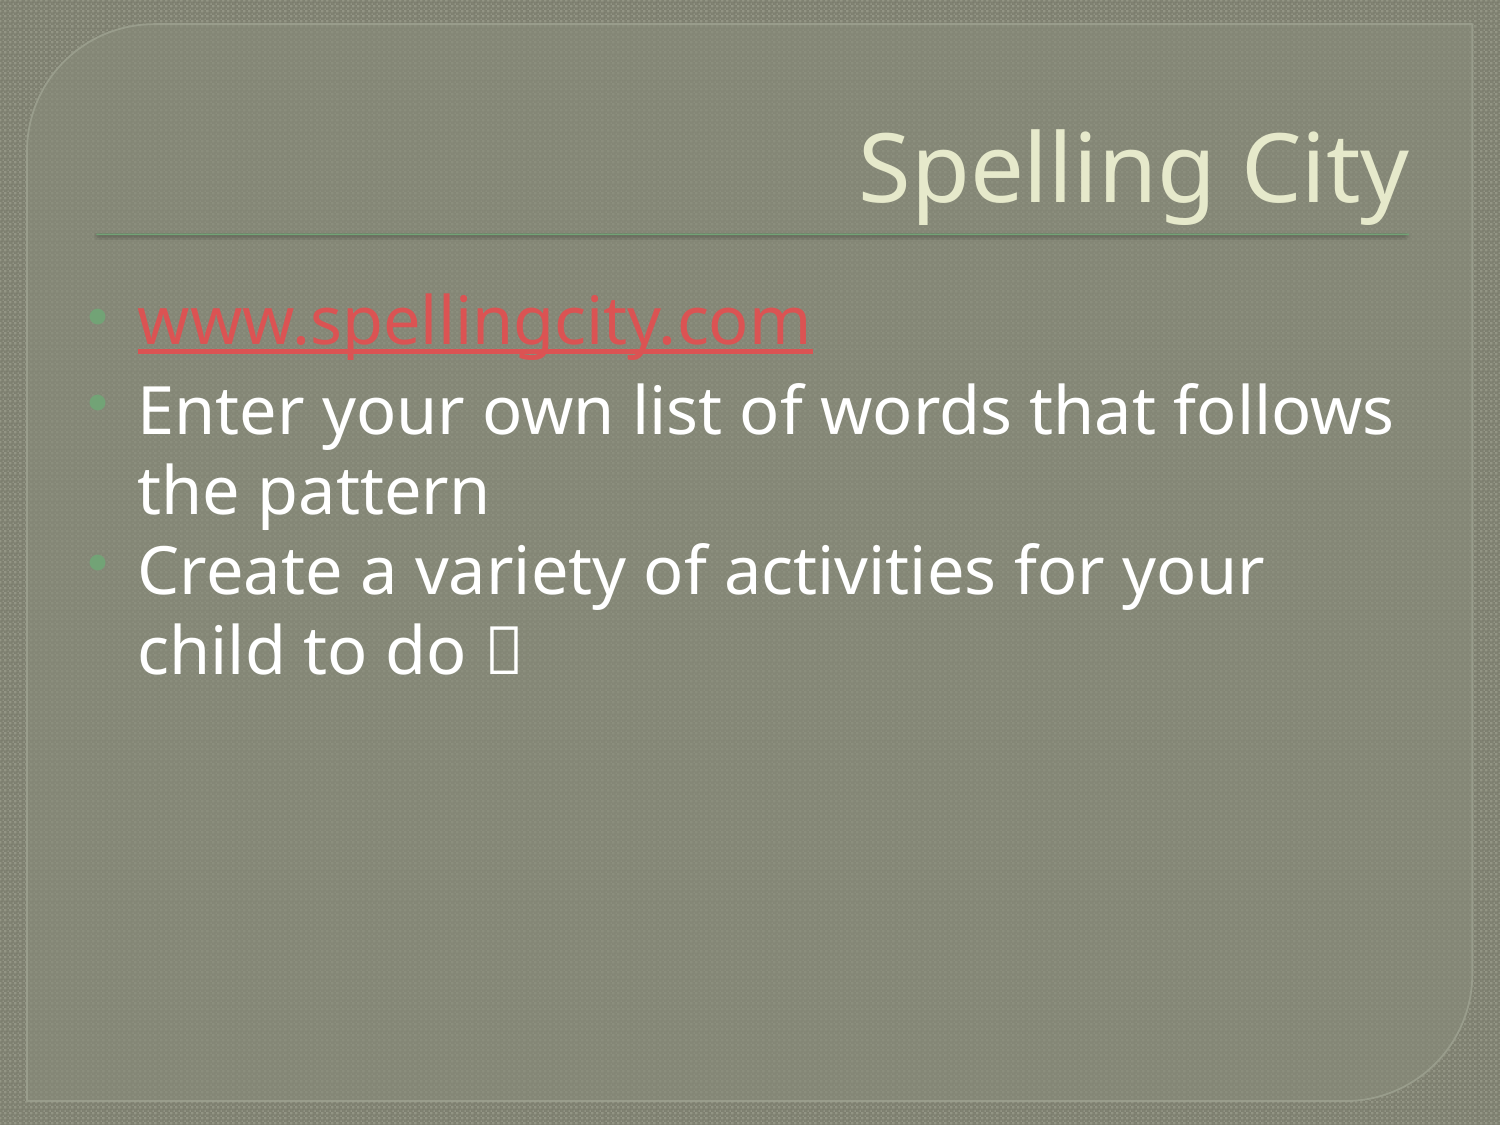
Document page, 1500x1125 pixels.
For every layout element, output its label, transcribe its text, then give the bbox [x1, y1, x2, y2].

list www.spellingcity.com Enter your own list of words that follows the pattern Create a variety of activities for your child to do  [75, 270, 1425, 1013]
title Spelling City [75, 41, 1425, 230]
